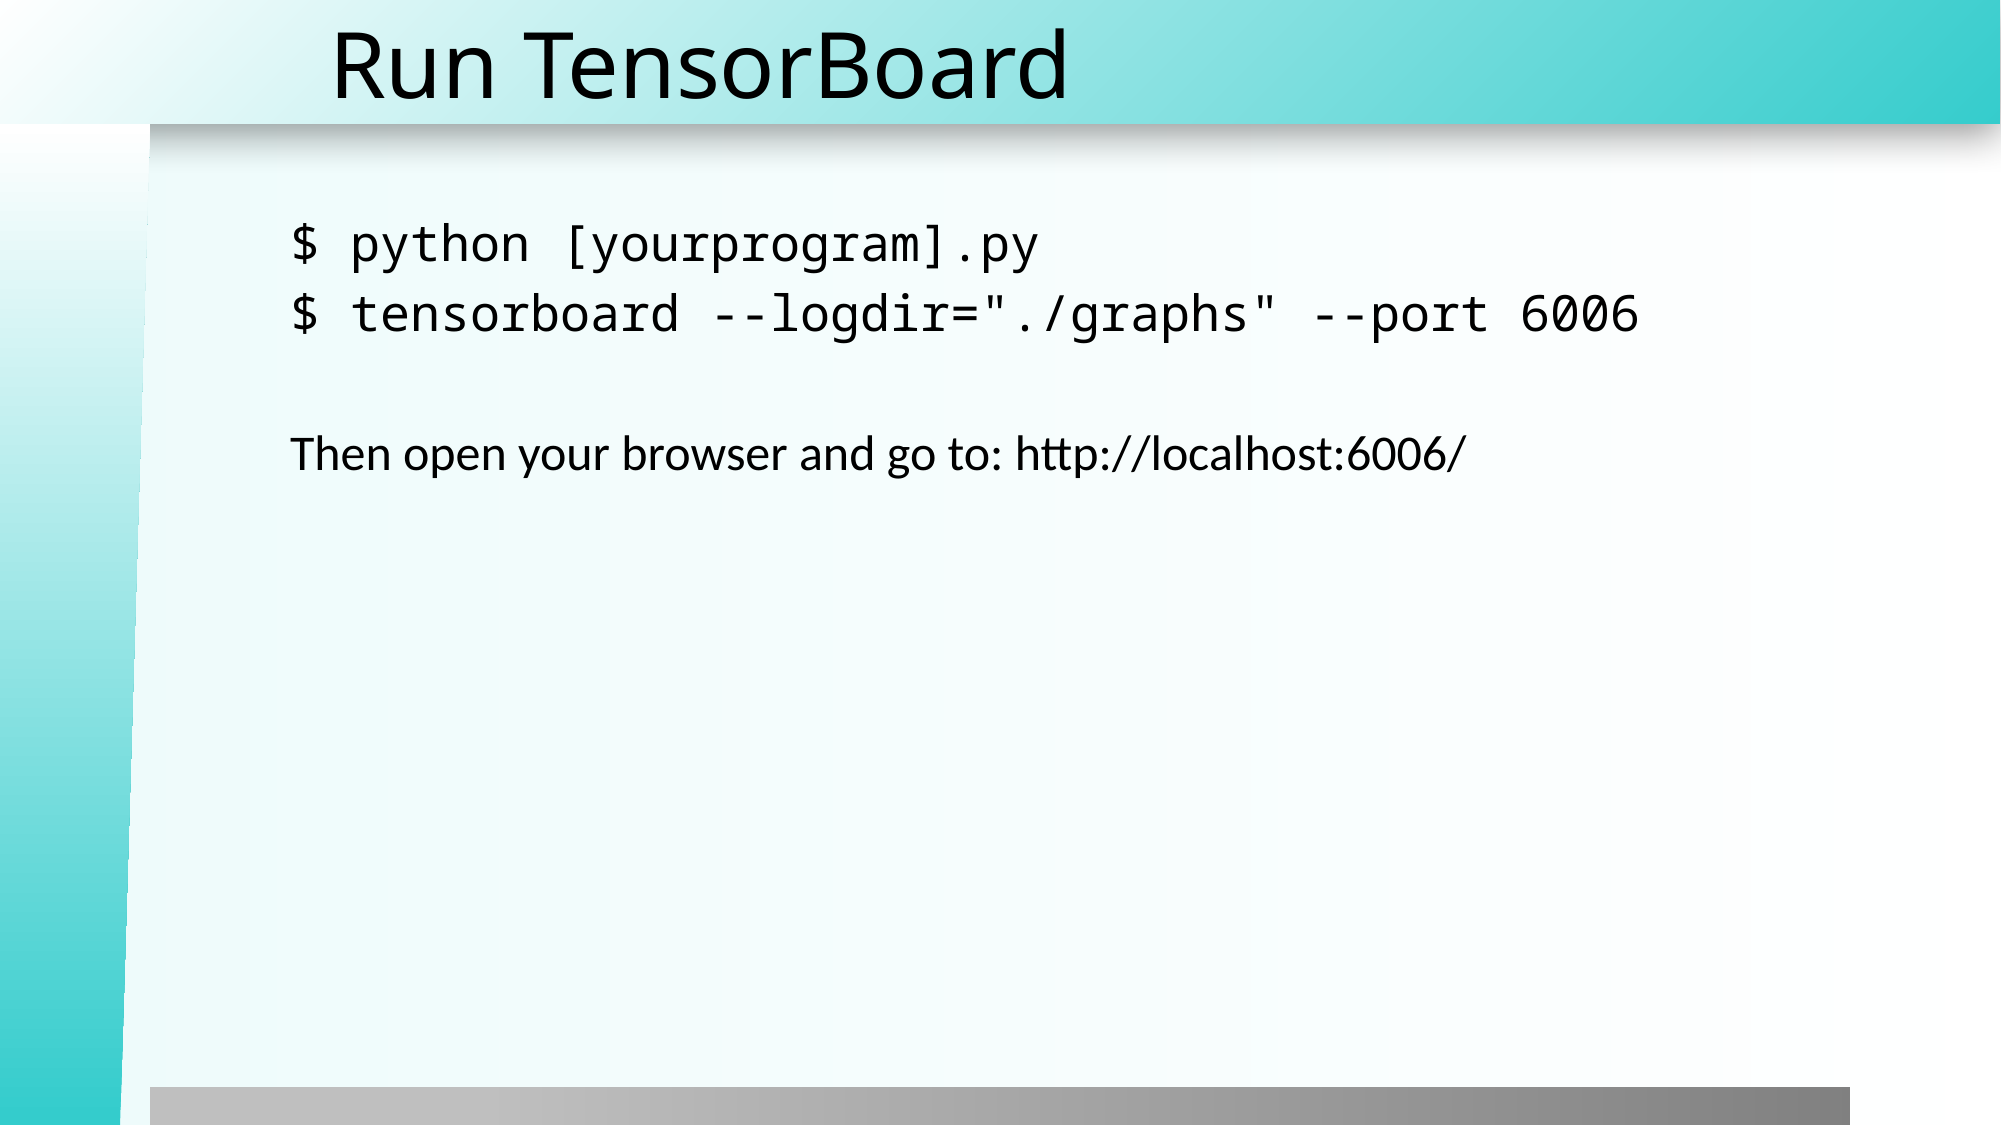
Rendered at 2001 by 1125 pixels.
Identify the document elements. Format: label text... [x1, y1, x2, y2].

list $ python [yourprogram].py $ tensorboard --logdir="./graphs" --port 6006 Then open your browser and go to: http://localhost:6006/ [274, 203, 1851, 1073]
title Run TensorBoard [313, 0, 2000, 125]
